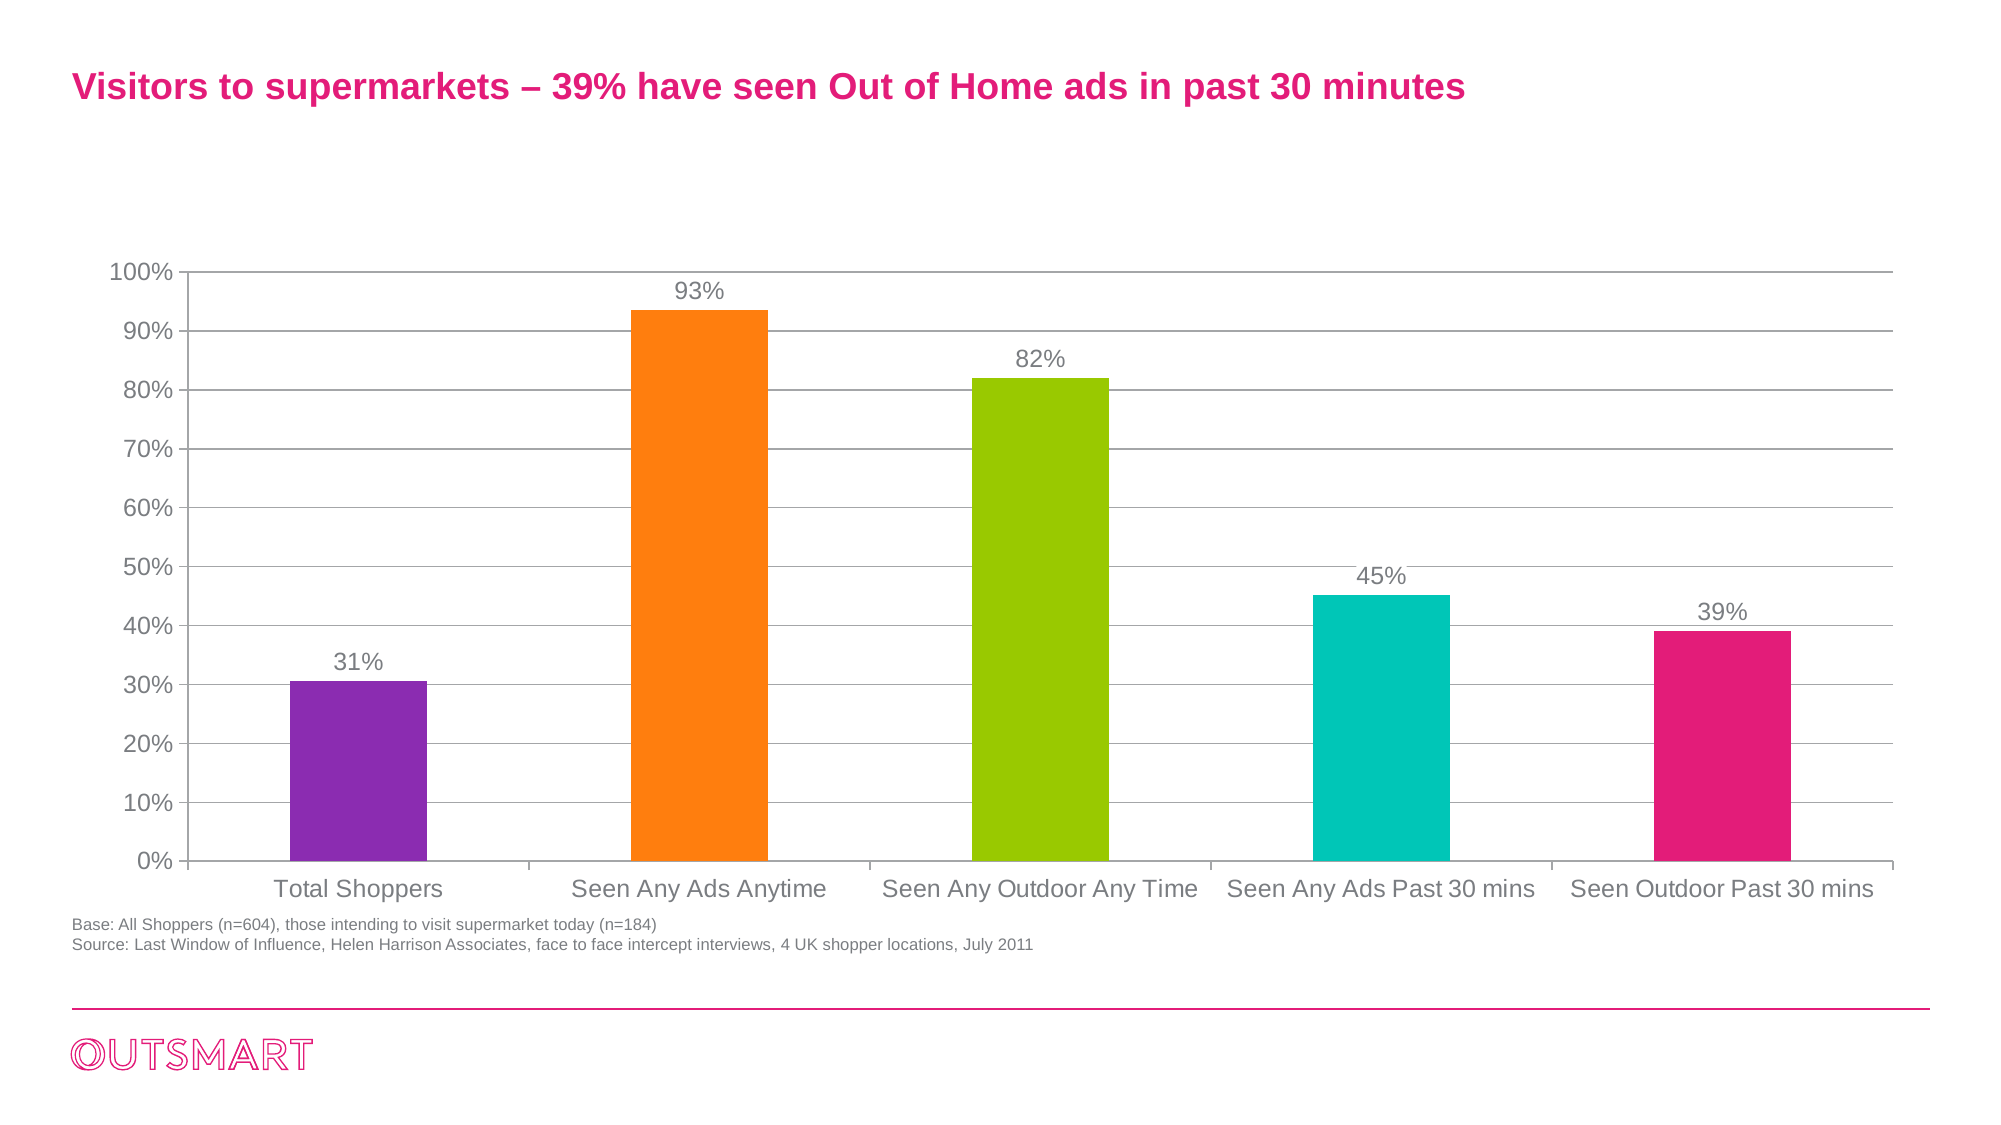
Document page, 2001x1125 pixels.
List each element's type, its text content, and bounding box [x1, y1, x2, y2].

title Visitors to supermarkets – 39% have seen Out of Home ads in past 30 minutes [71, 67, 1931, 168]
chart [71, 245, 1931, 917]
text_box Base: All Shoppers (n=604), those intending to visit supermarket today (n=184) Source: Last Window of Influence, Helen Harrison Associates, face to face intercept interviews, 4 UK shopper locations, July 2011 [71, 927, 1599, 955]
